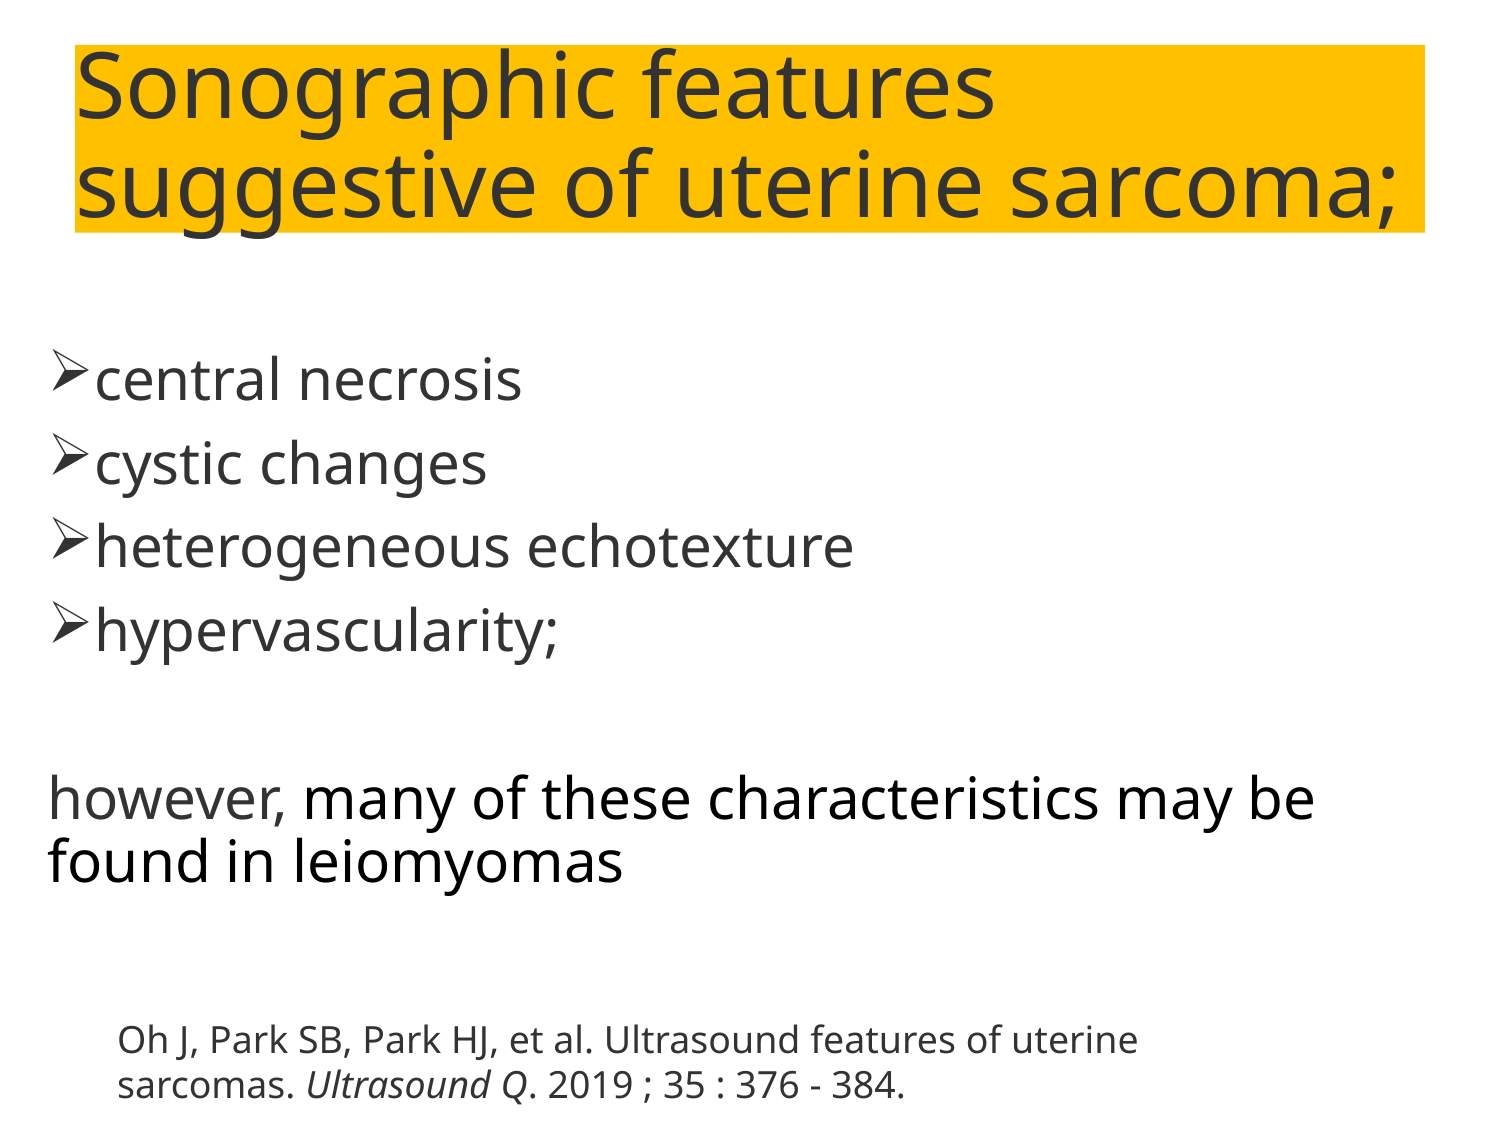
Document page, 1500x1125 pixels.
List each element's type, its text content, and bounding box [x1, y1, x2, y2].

text_box Oh J, Park SB, Park HJ, et al. Ultrasound features of uterine sarcomas. Ultrasound Q. 2019 ; 35 : 376 - 384. [102, 1008, 1453, 1114]
subtitle central necrosis cystic changes heterogeneous echotexture hypervascularity; however, many of these characteristics may be found in leiomyomas [47, 296, 1398, 949]
title Sonographic features suggestive of uterine sarcoma; [75, 44, 1425, 233]
